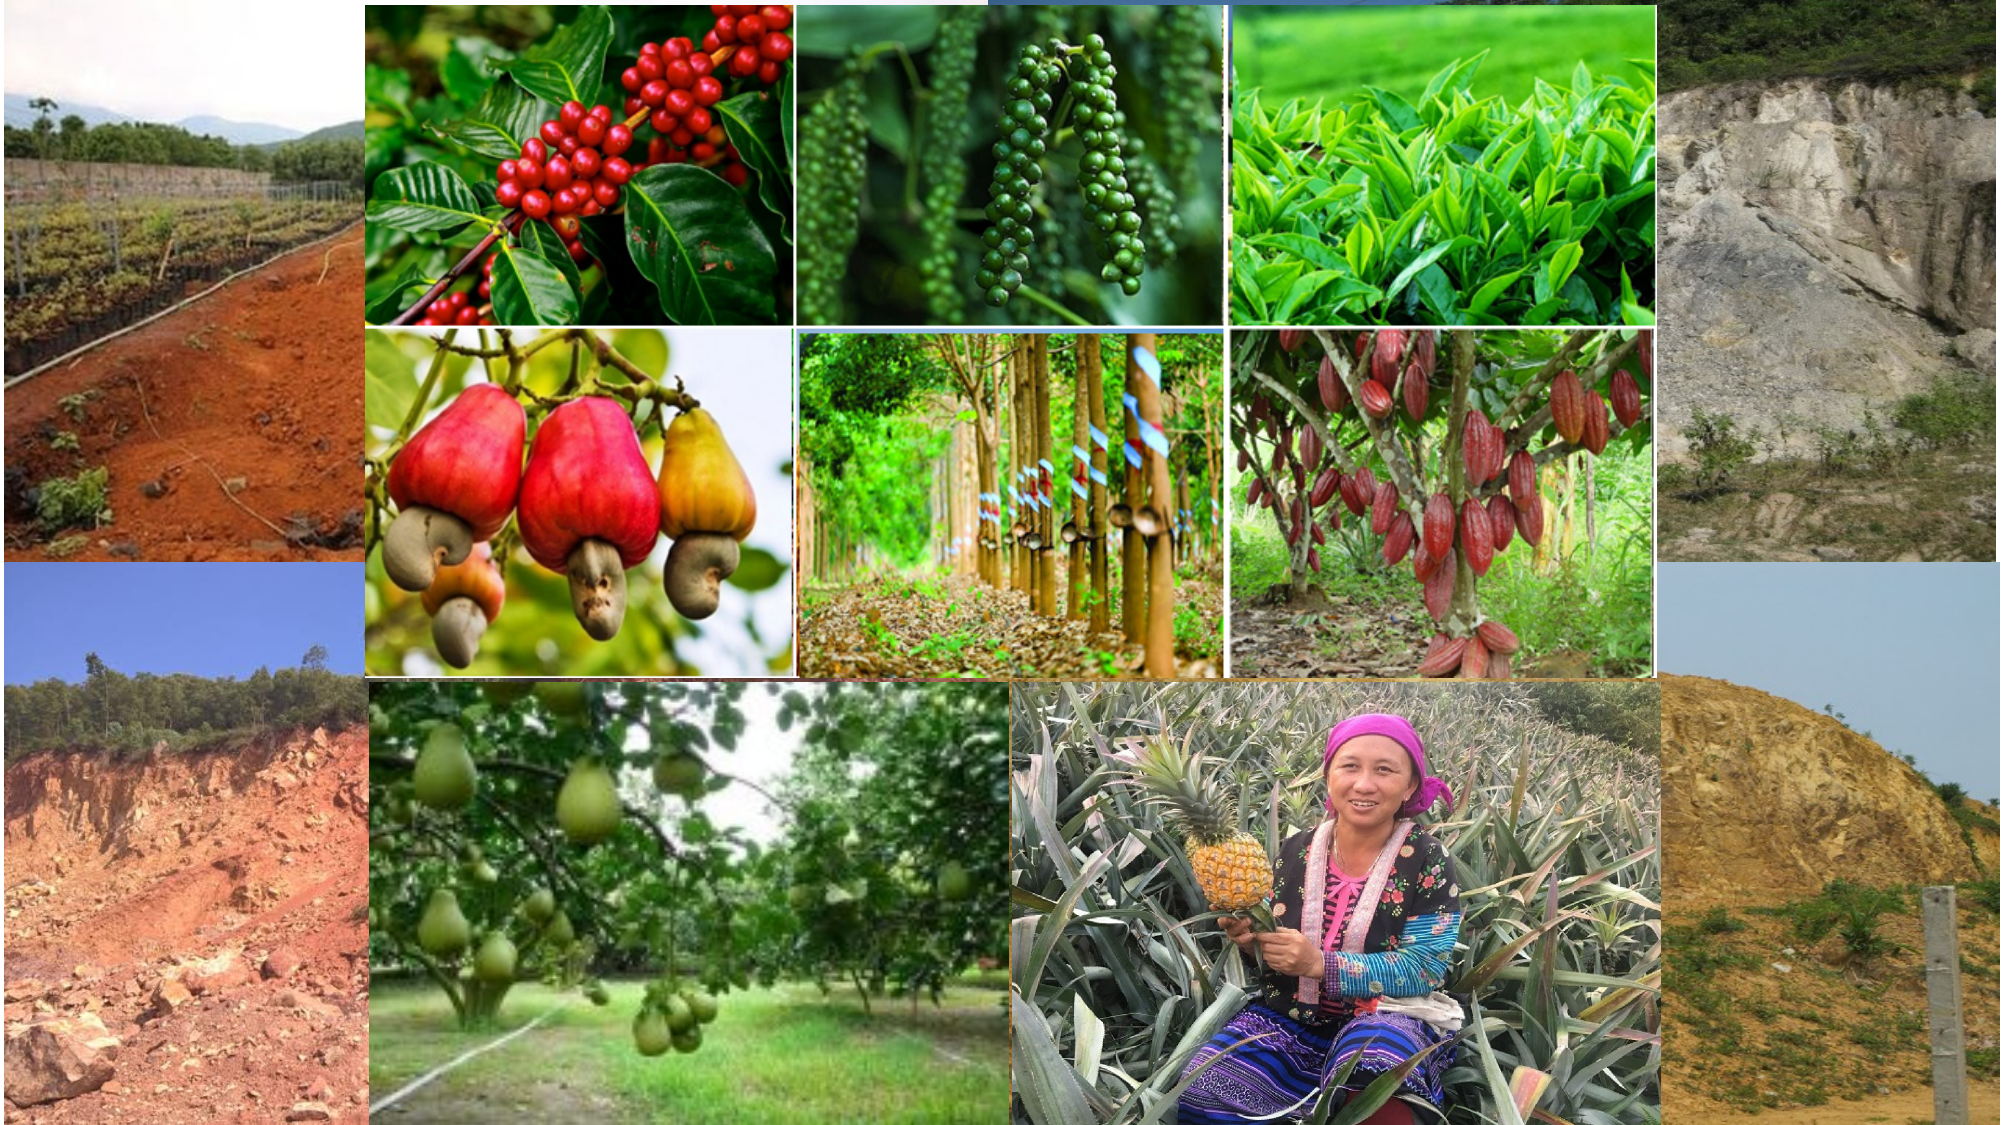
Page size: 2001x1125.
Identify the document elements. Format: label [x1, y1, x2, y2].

text_box [369, 681, 1661, 1125]
picture [4, 0, 2000, 1125]
